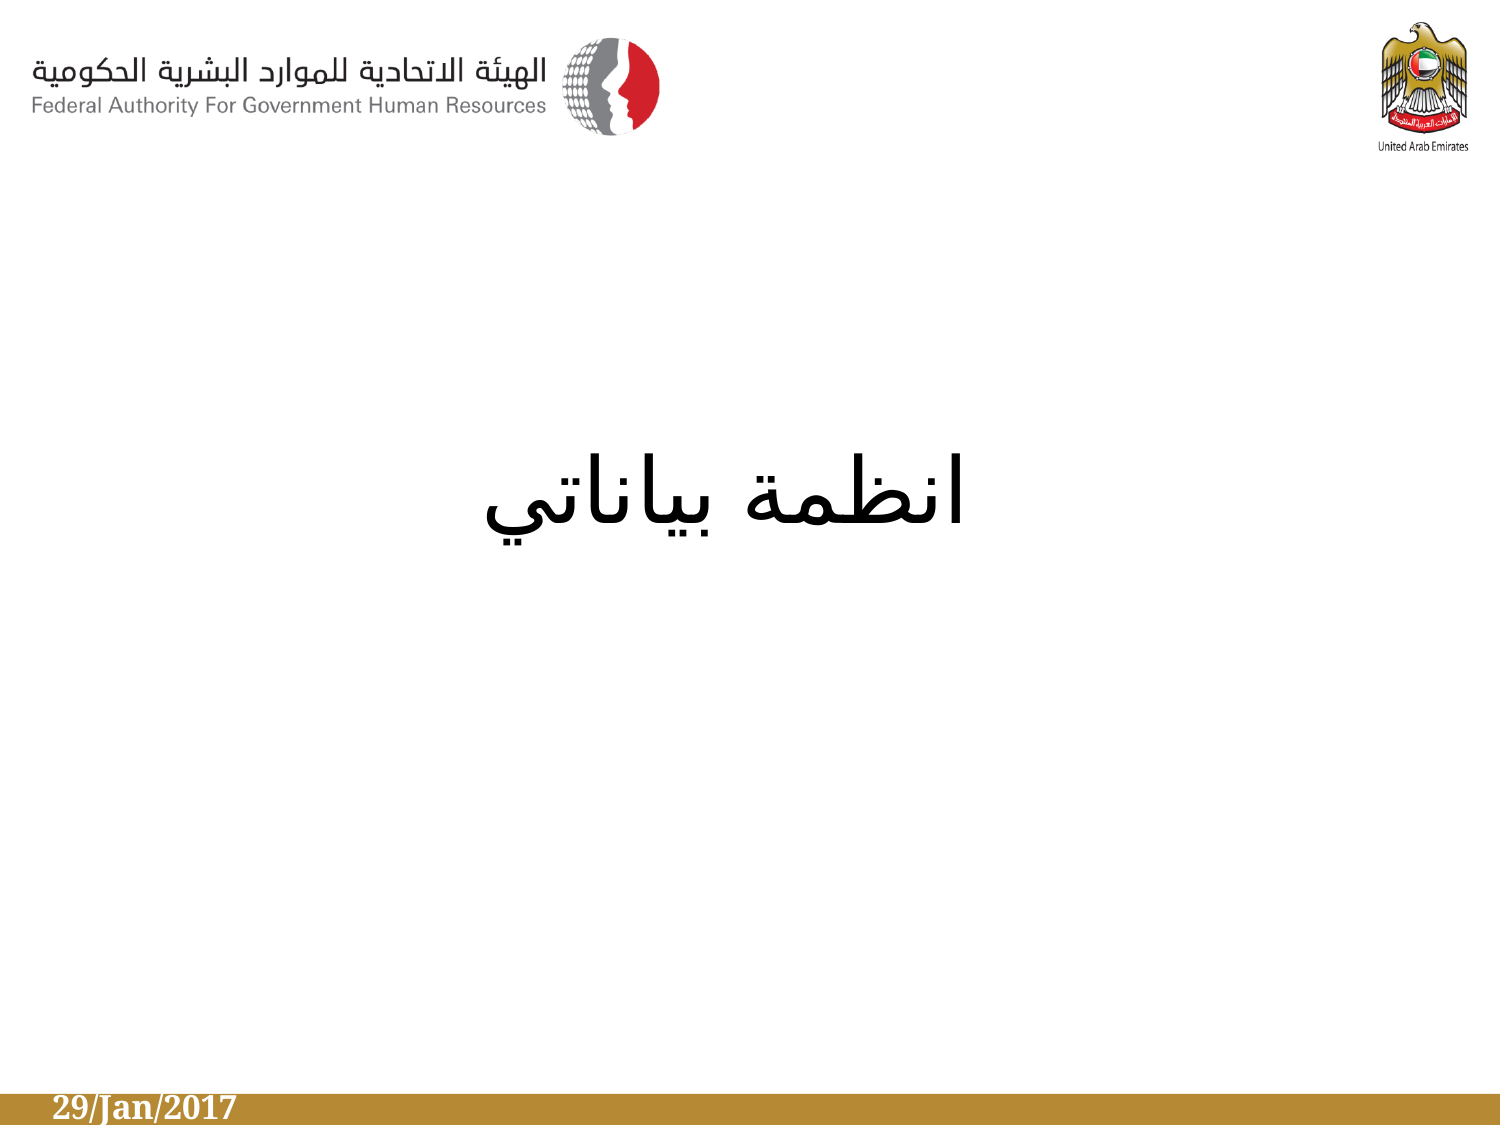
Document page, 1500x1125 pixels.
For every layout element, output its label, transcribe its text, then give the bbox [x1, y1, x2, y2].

text_box انظمة بياناتي [62, 425, 1413, 613]
picture [1366, 12, 1475, 159]
picture [24, 33, 675, 138]
